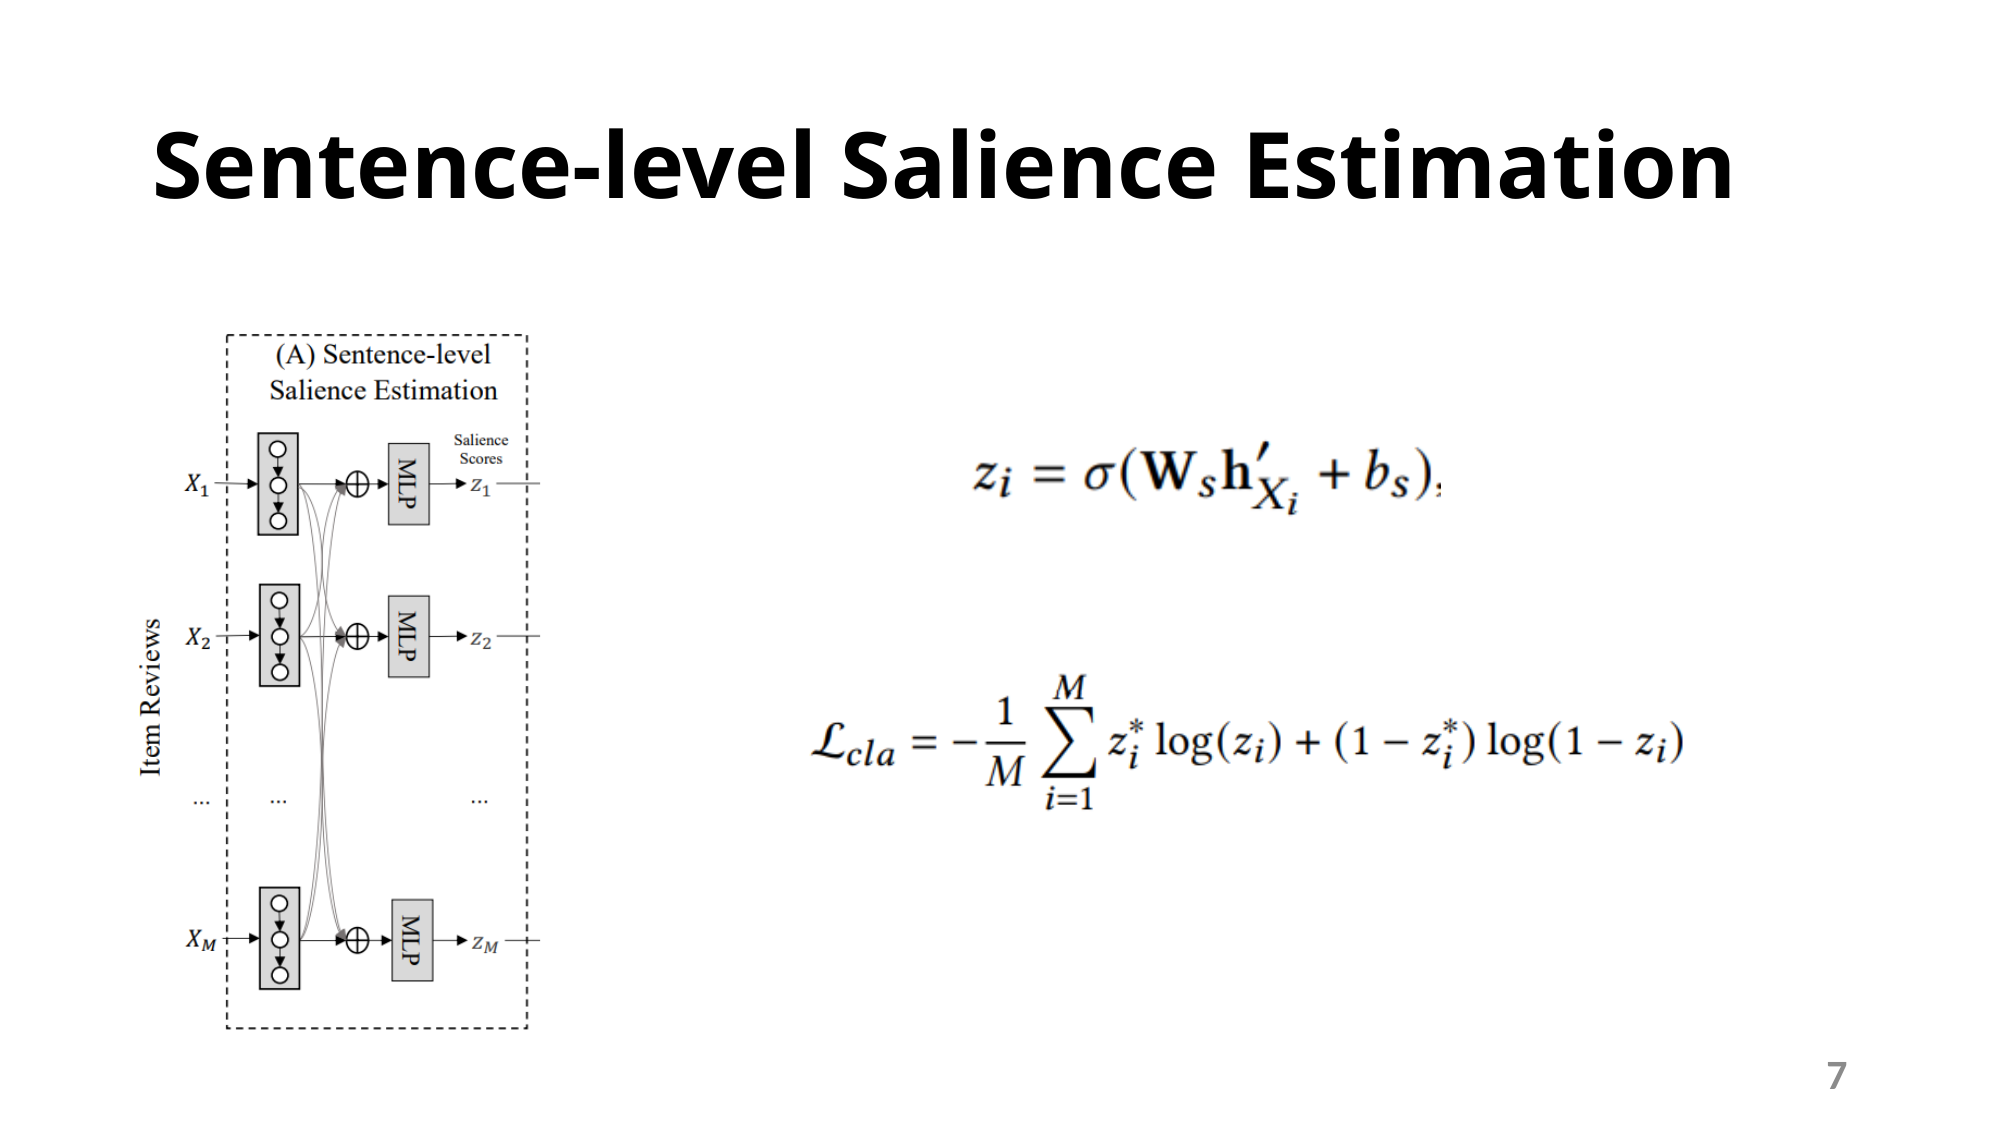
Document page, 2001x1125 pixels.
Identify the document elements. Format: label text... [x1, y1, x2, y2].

title Sentence-level Salience Estimation [133, 55, 1867, 282]
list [788, 671, 1689, 816]
slide_number 7 [1412, 1042, 1863, 1103]
picture [955, 428, 1441, 521]
picture [137, 321, 541, 1036]
